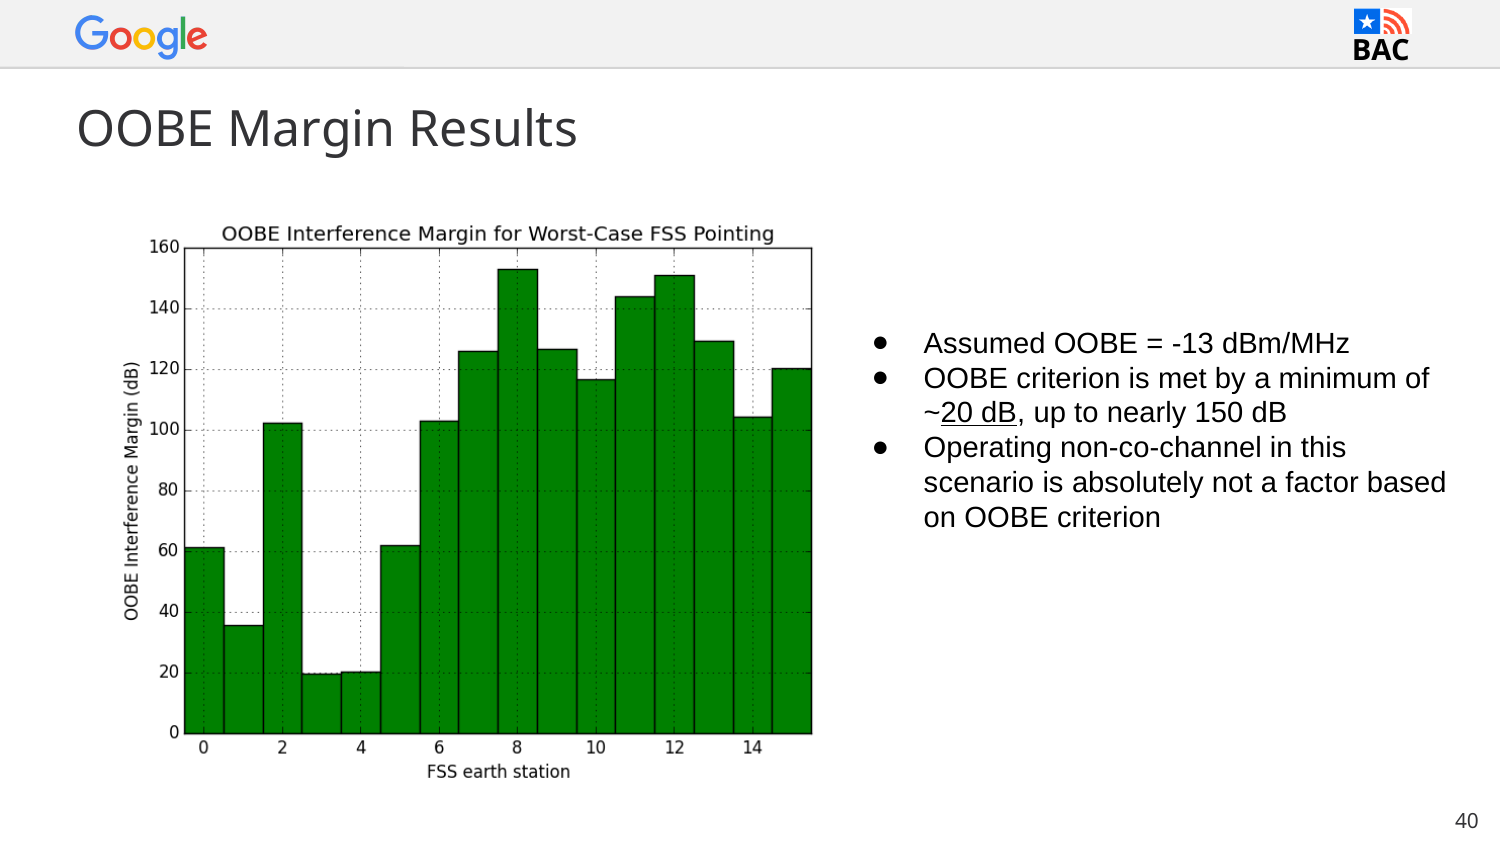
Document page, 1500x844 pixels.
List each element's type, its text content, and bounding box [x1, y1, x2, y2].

text_box Assumed OOBE = -13 dBm/MHz OOBE criterion is met by a minimum of ~20 dB, up to nearly 150 dB Operating non-co-channel in this scenario is absolutely not a factor based on OOBE criterion [898, 308, 1463, 564]
title OOBE Margin Results [61, 81, 1412, 188]
picture [83, 187, 893, 794]
slide_number 40 [1403, 798, 1494, 844]
picture [75, 15, 208, 61]
picture [1354, 8, 1412, 34]
